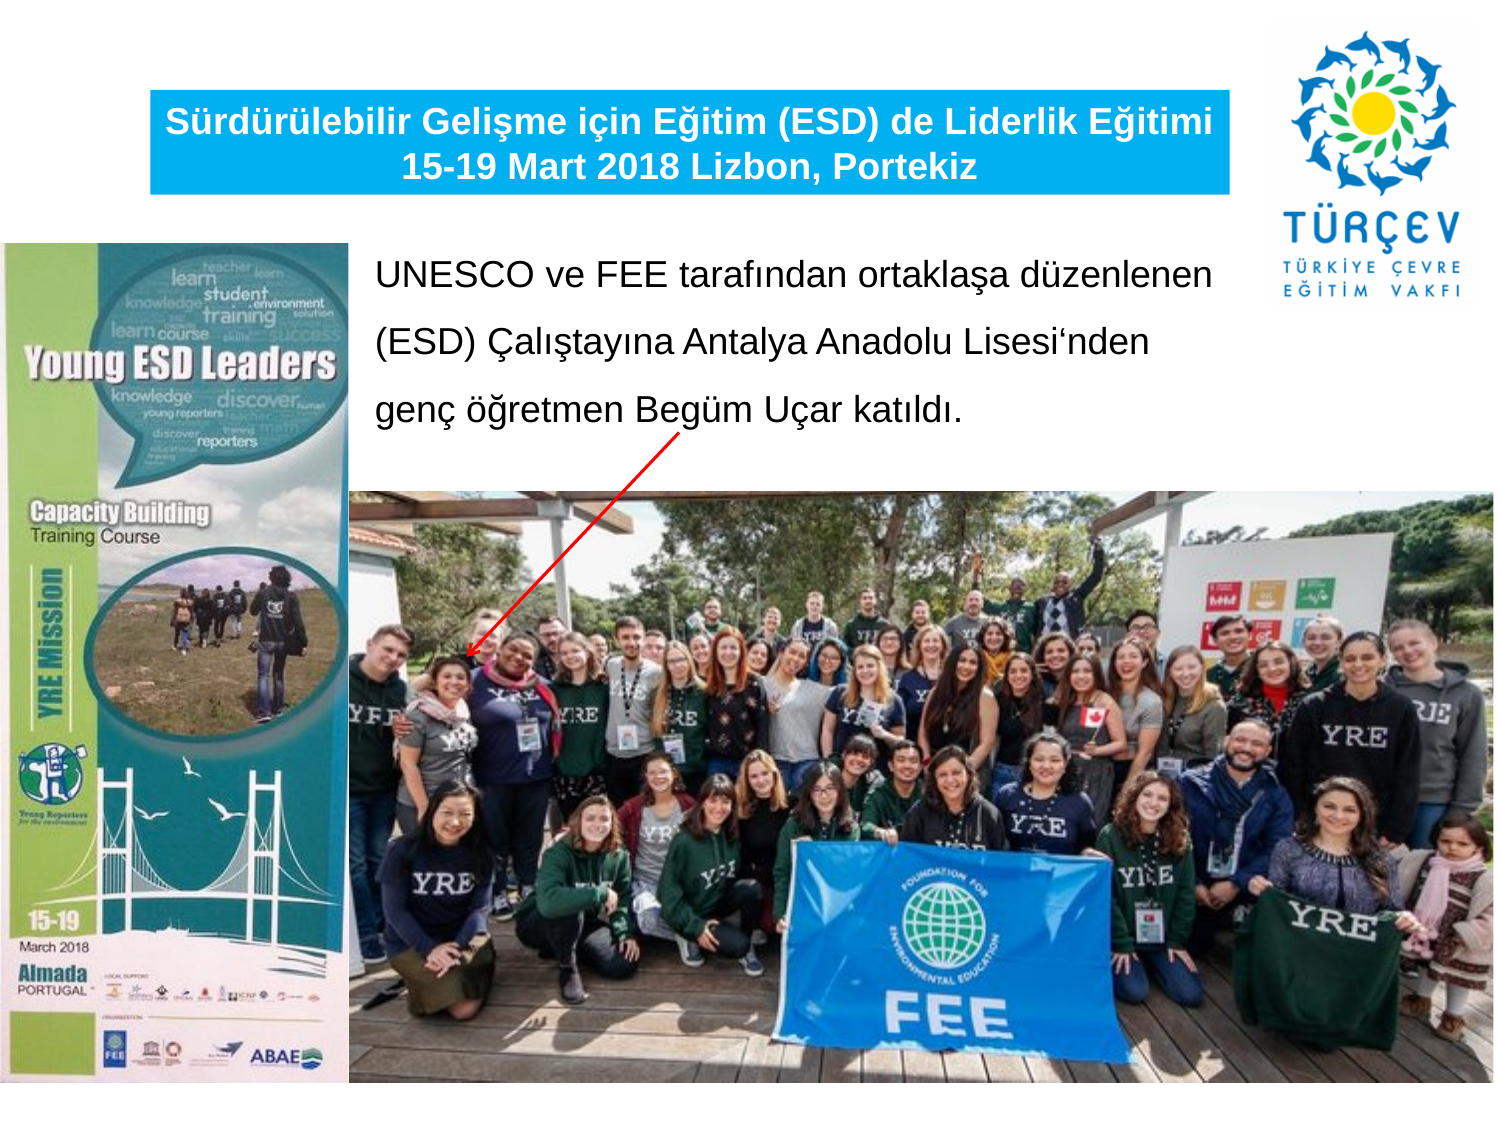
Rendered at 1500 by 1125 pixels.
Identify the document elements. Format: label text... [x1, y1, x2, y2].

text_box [466, 432, 680, 658]
text_box Sürdürülebilir Gelişme için Eğitim (ESD) de Liderlik Eğitimi 15-19 Mart 2018 Lizbon, Portekiz [150, 89, 1230, 195]
text_box UNESCO ve FEE tarafından ortaklaşa düzenlenen (ESD) Çalıştayına Antalya Anadolu Lisesi‘nden genç öğretmen Begüm Uçar katıldı. [360, 219, 1235, 438]
picture [1269, 18, 1476, 311]
picture [0, 243, 1494, 1083]
